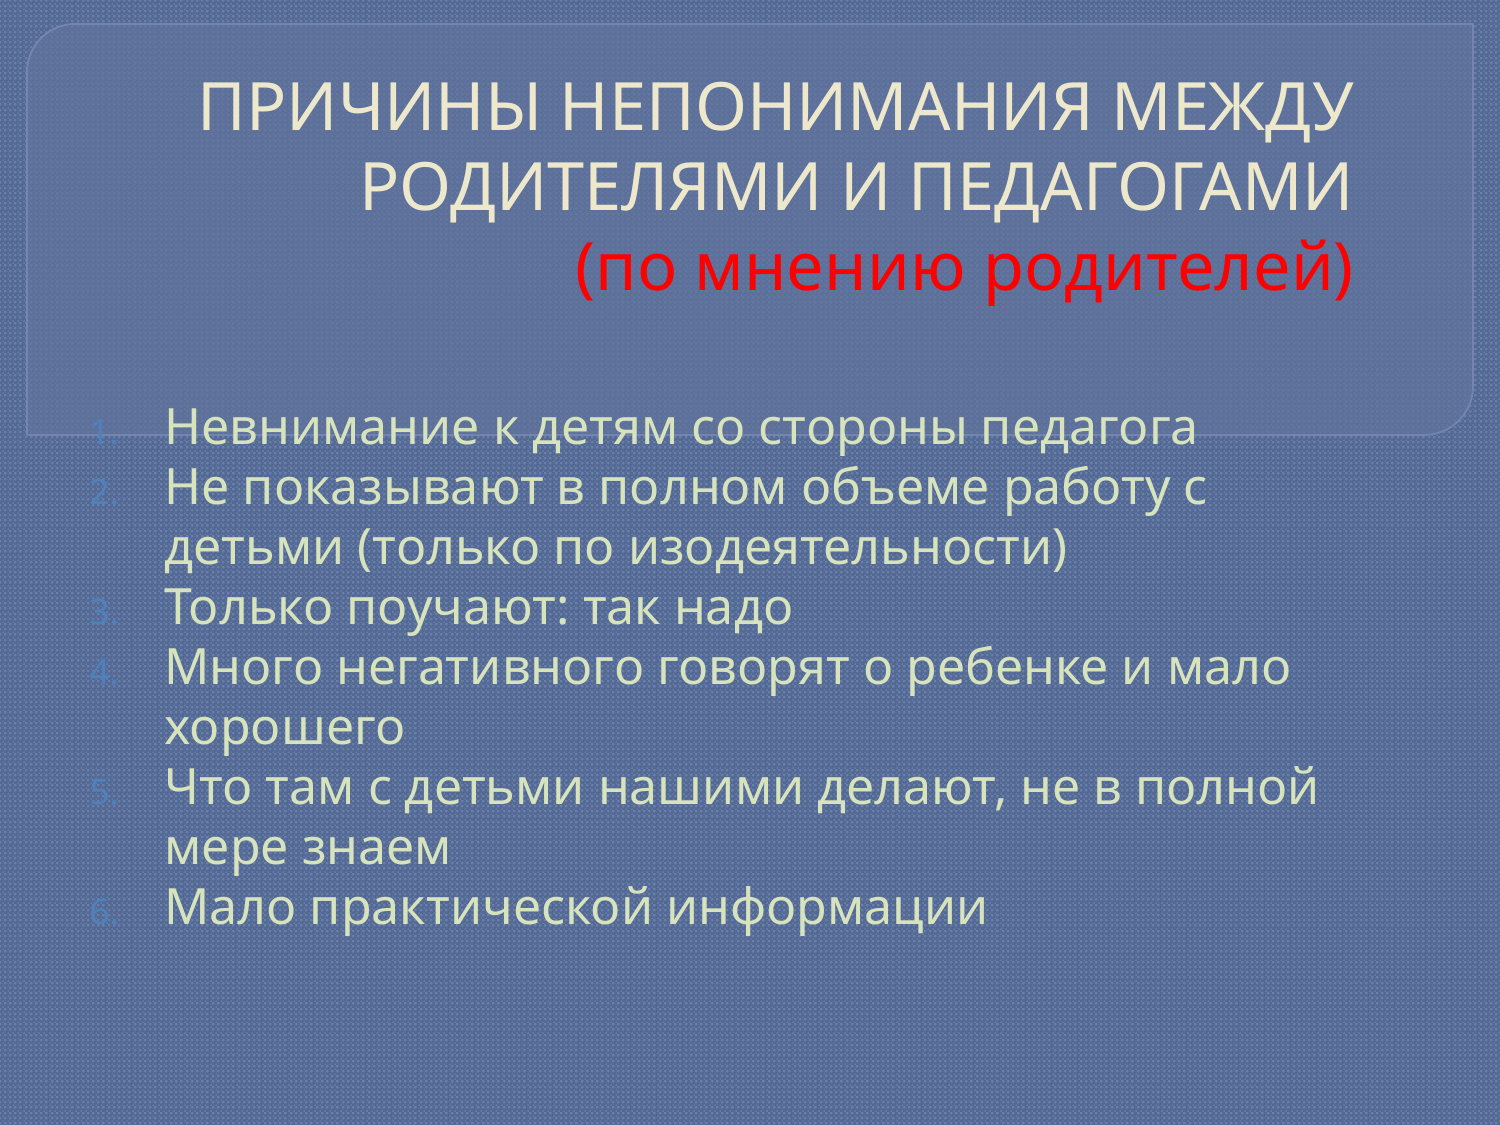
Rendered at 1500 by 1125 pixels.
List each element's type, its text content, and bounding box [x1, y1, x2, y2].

subtitle Невнимание к детям со стороны педагога Не показывают в полном объеме работу с детьми (только по изодеятельности) Только поучают: так надо Много негативного говорят о ребенке и мало хорошего Что там с детьми нашими делают, не в полной мере знаем Мало практической информации [82, 386, 1395, 1019]
title ПРИЧИНЫ НЕПОНИМАНИЯ МЕЖДУ РОДИТЕЛЯМИ И ПЕДАГОГАМИ (по мнению родителей) [117, 70, 1393, 312]
